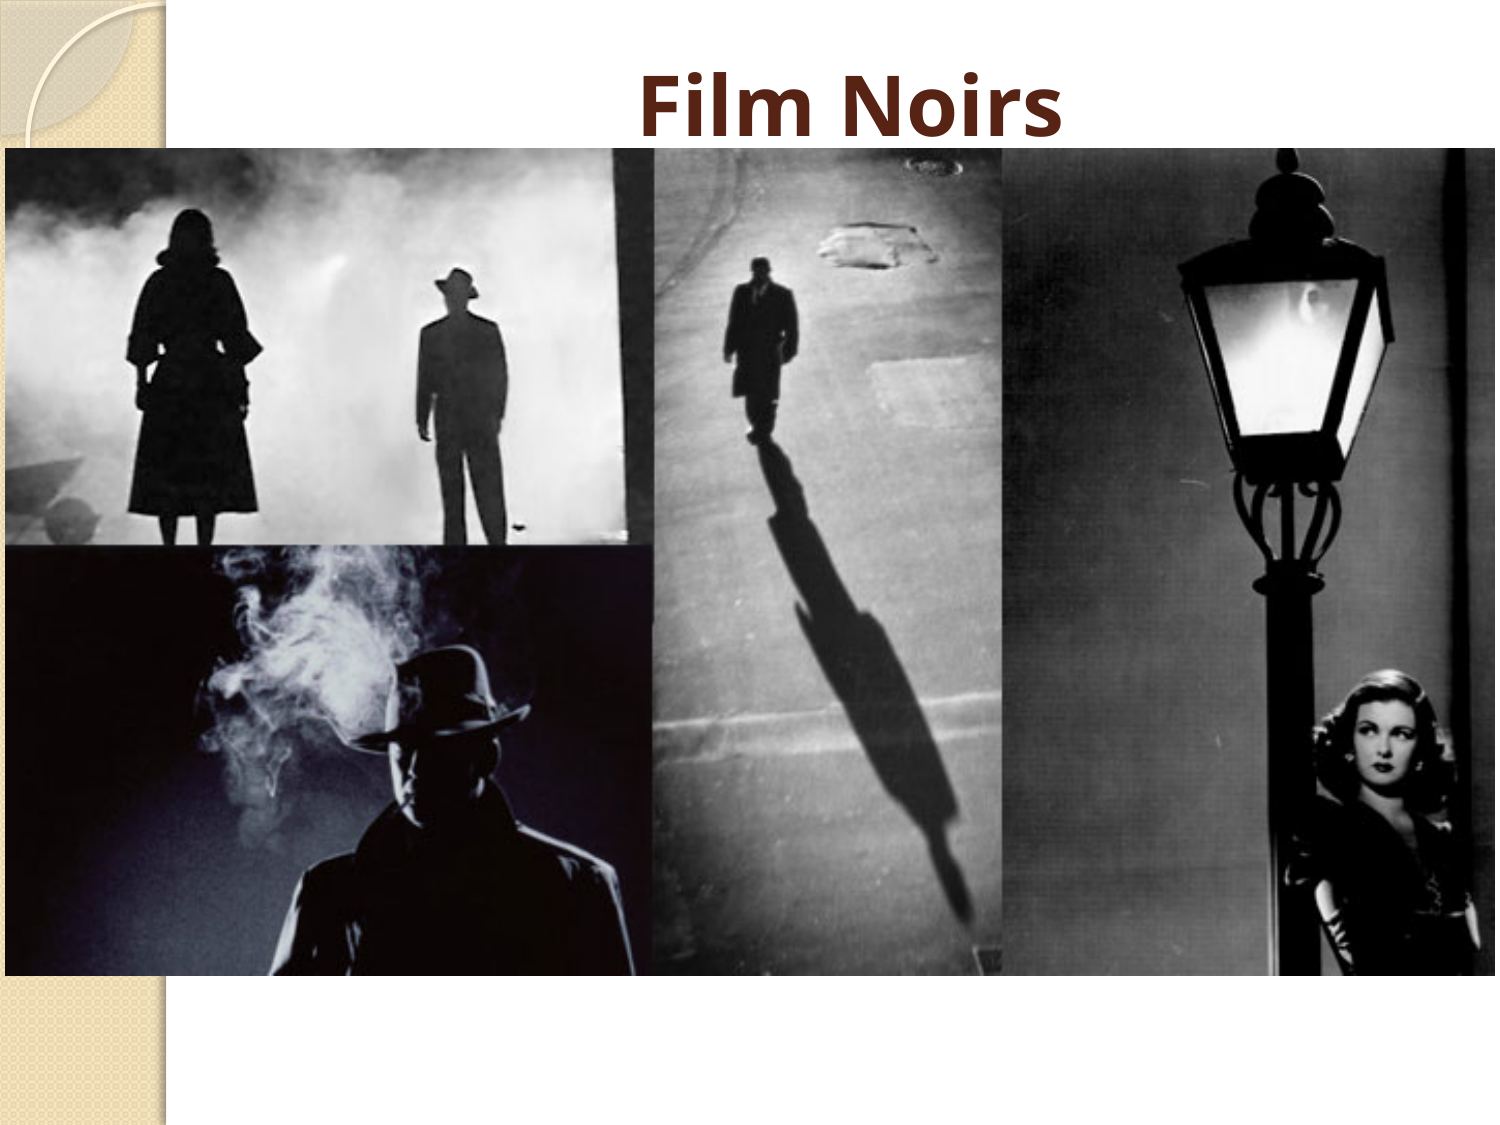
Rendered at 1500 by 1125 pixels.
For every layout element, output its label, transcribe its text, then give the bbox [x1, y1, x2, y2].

picture [5, 148, 1495, 977]
title Film Noirs [235, 45, 1466, 145]
